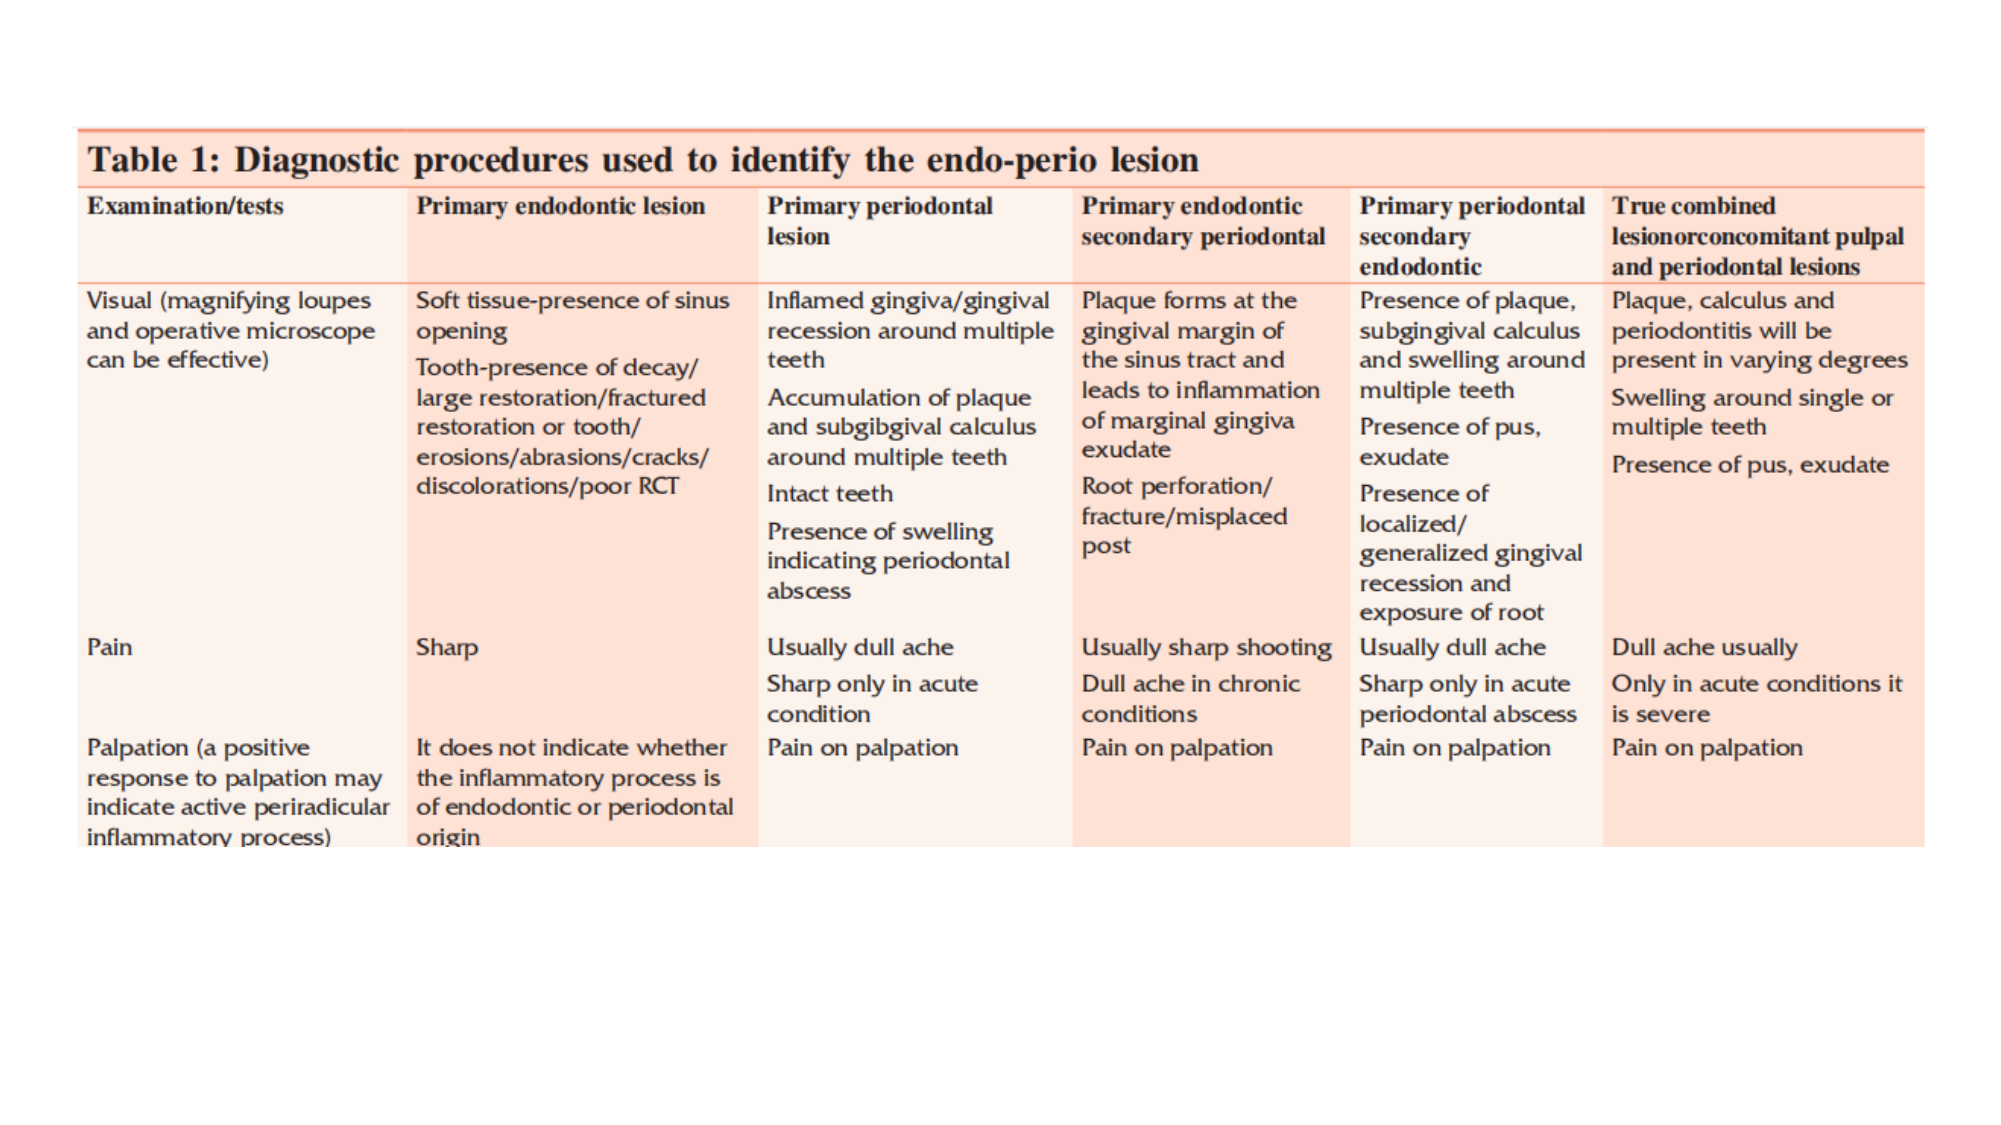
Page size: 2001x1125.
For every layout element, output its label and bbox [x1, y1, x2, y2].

list [72, 126, 1928, 847]
